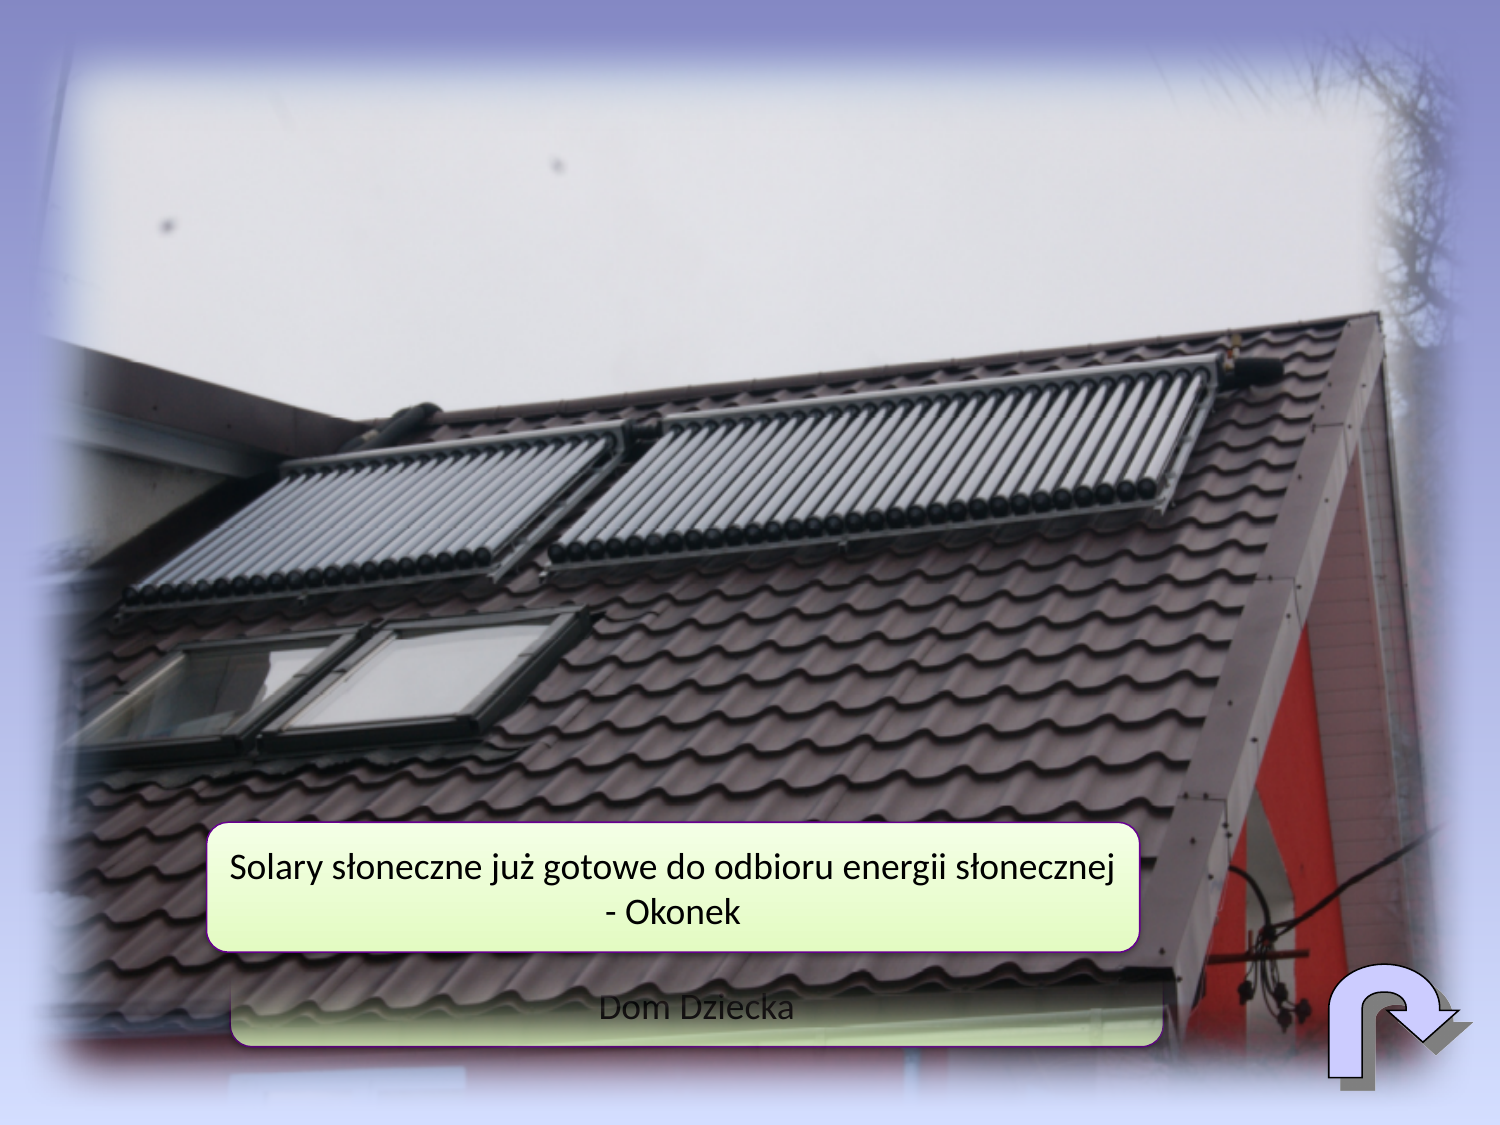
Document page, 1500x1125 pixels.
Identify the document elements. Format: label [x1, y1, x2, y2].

text_box [29, 30, 1459, 1078]
text_box [17, 18, 1477, 1114]
